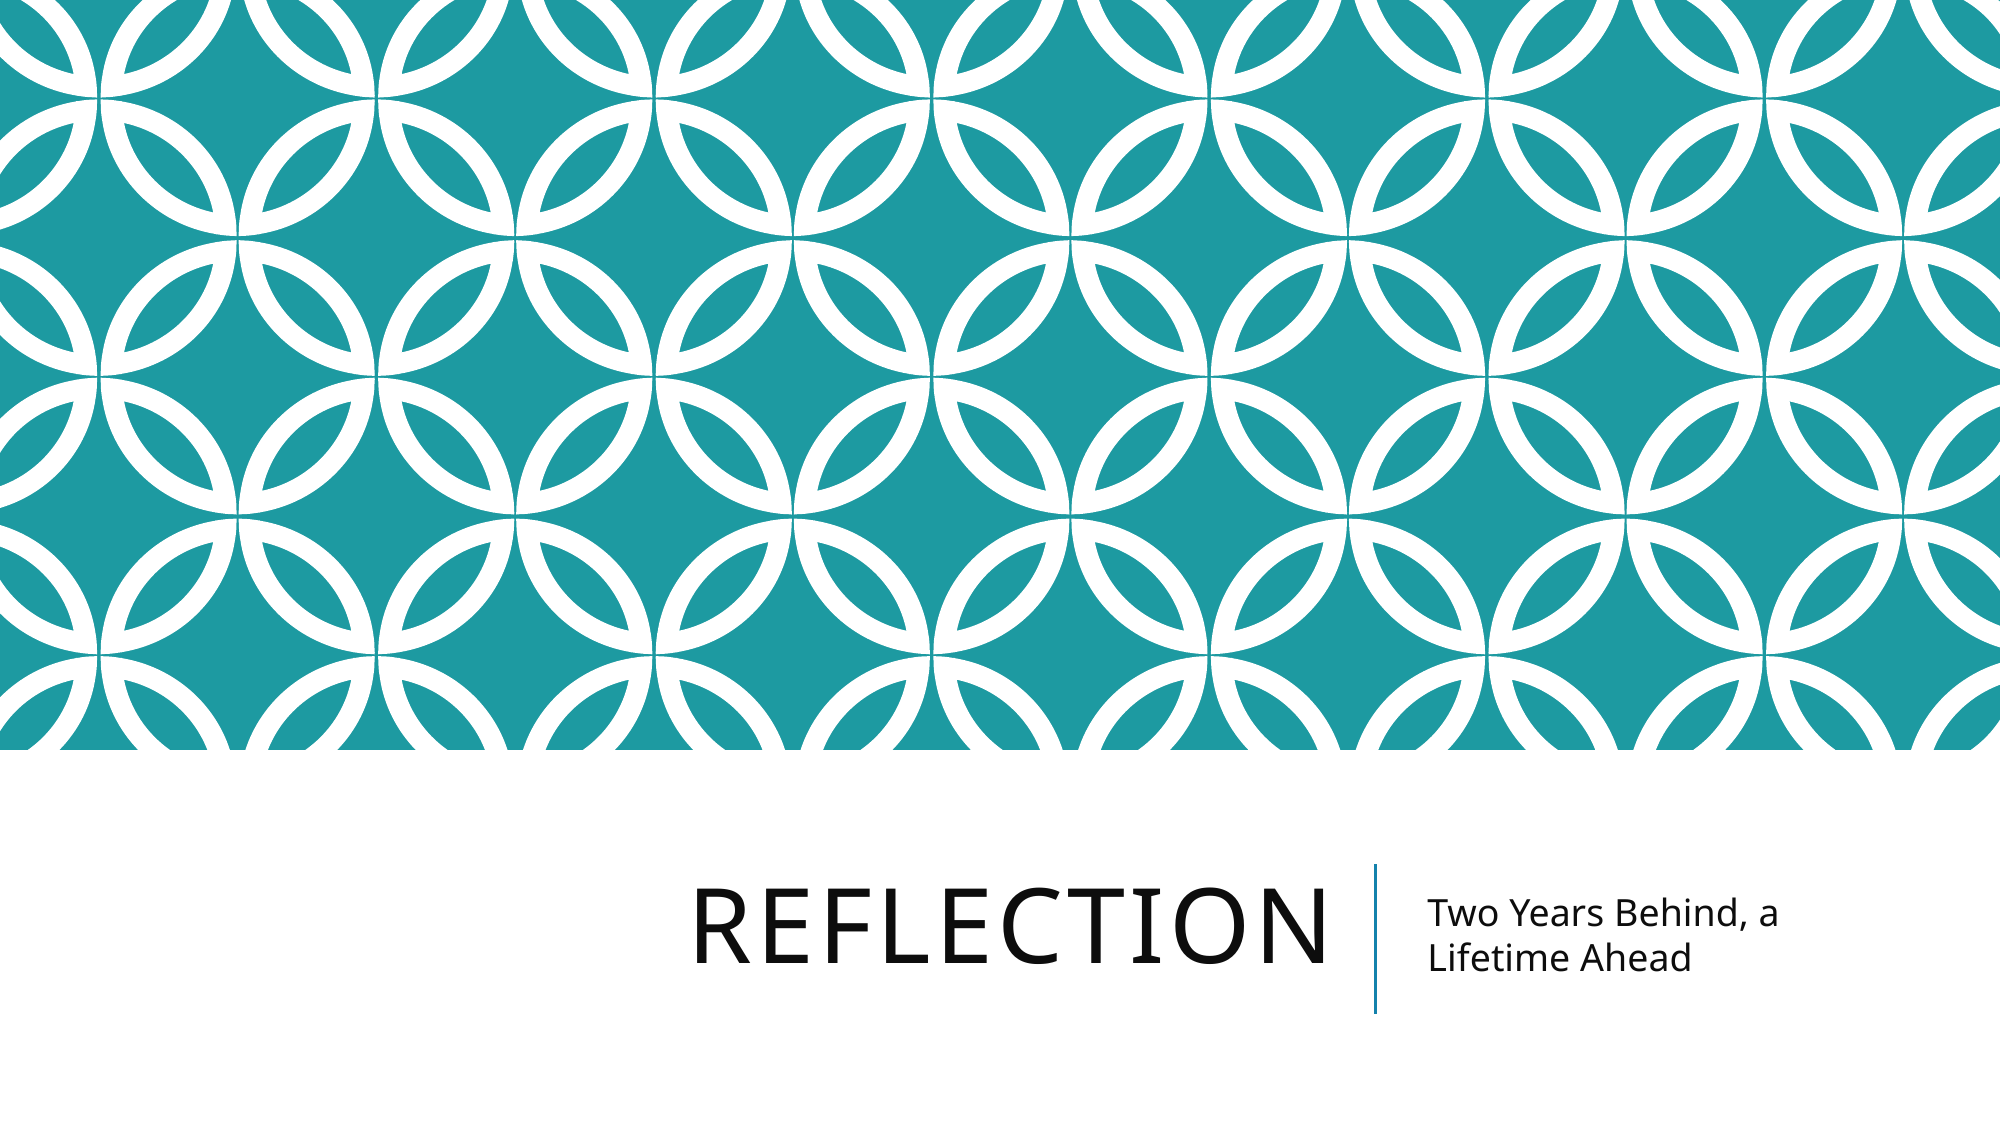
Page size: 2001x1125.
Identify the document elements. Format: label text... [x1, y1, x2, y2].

list Two Years Behind, a Lifetime Ahead [1412, 813, 1938, 1054]
title Reflection [75, 813, 1350, 1054]
